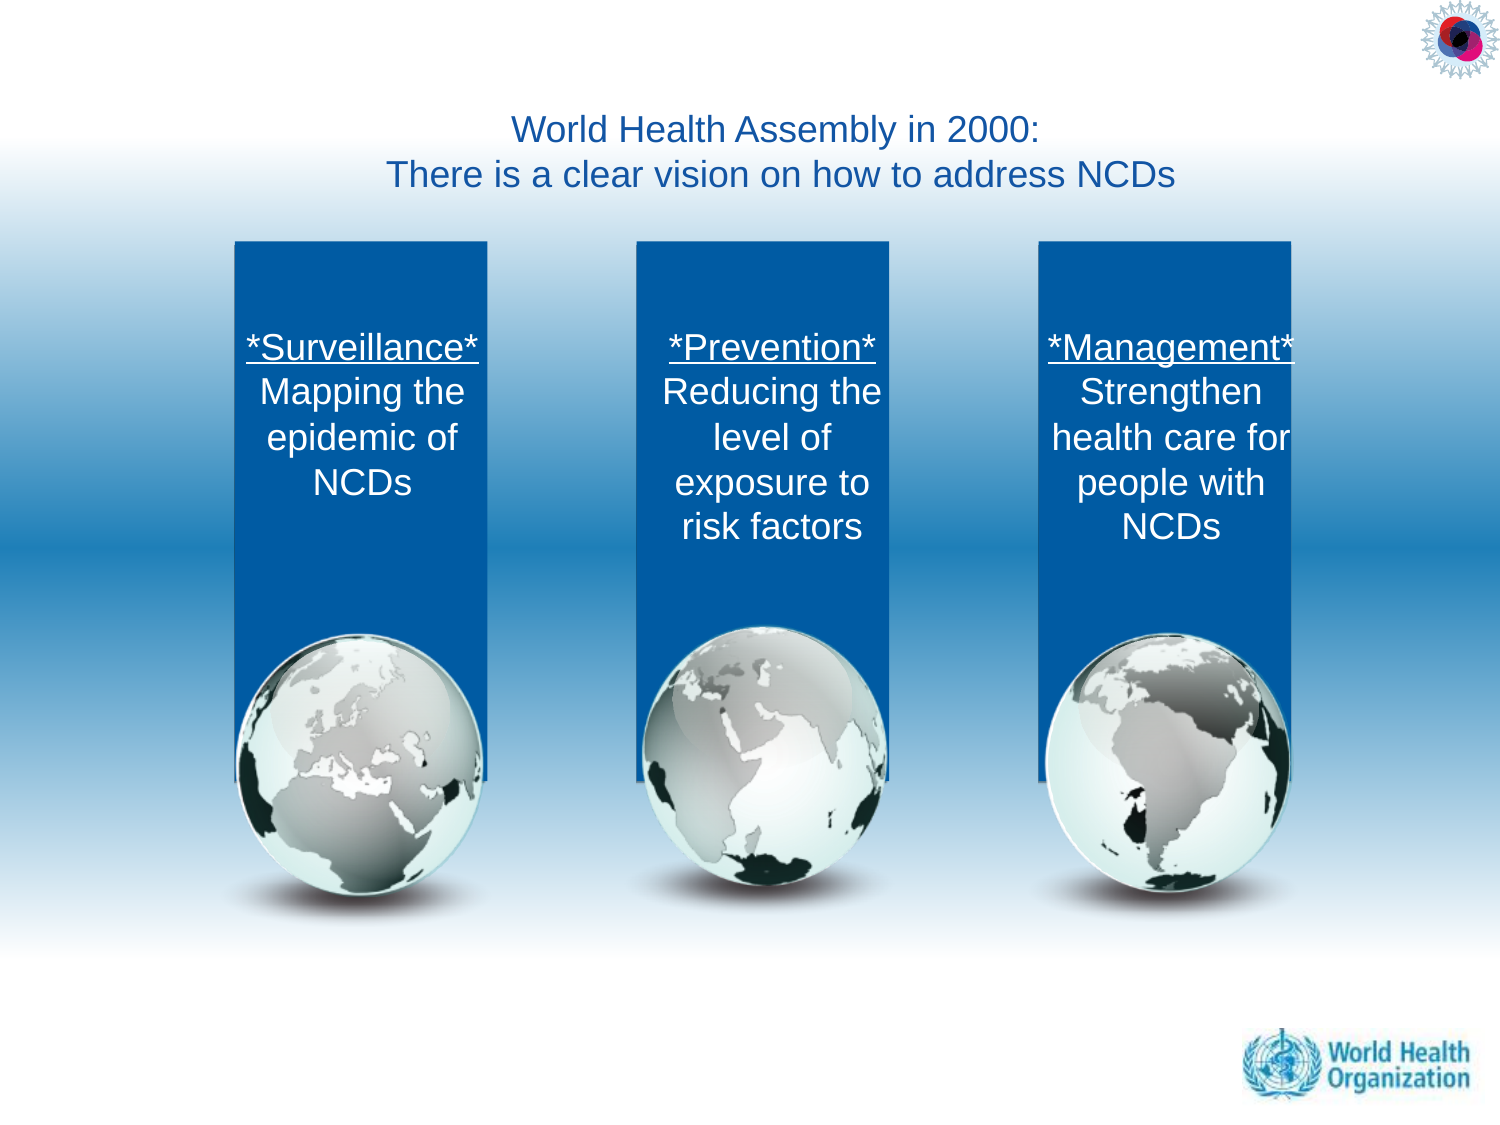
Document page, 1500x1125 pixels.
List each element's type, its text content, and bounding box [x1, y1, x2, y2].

text_box World Health Assembly in 2000: There is a clear vision on how to address NCDs [370, 97, 1192, 202]
text_box [0, 138, 1500, 959]
picture [1242, 1028, 1485, 1106]
text_box [636, 241, 890, 604]
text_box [979, 620, 1355, 940]
text_box [234, 241, 488, 612]
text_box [180, 613, 565, 940]
text_box *Surveillance* Mapping the epidemic of NCDs [245, 315, 479, 550]
text_box *Management* Strengthen health care for people with NCDs [1047, 315, 1296, 550]
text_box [582, 606, 975, 940]
text_box [1038, 241, 1292, 619]
text_box *Prevention* Reducing the level of exposure to risk factors [653, 315, 891, 472]
